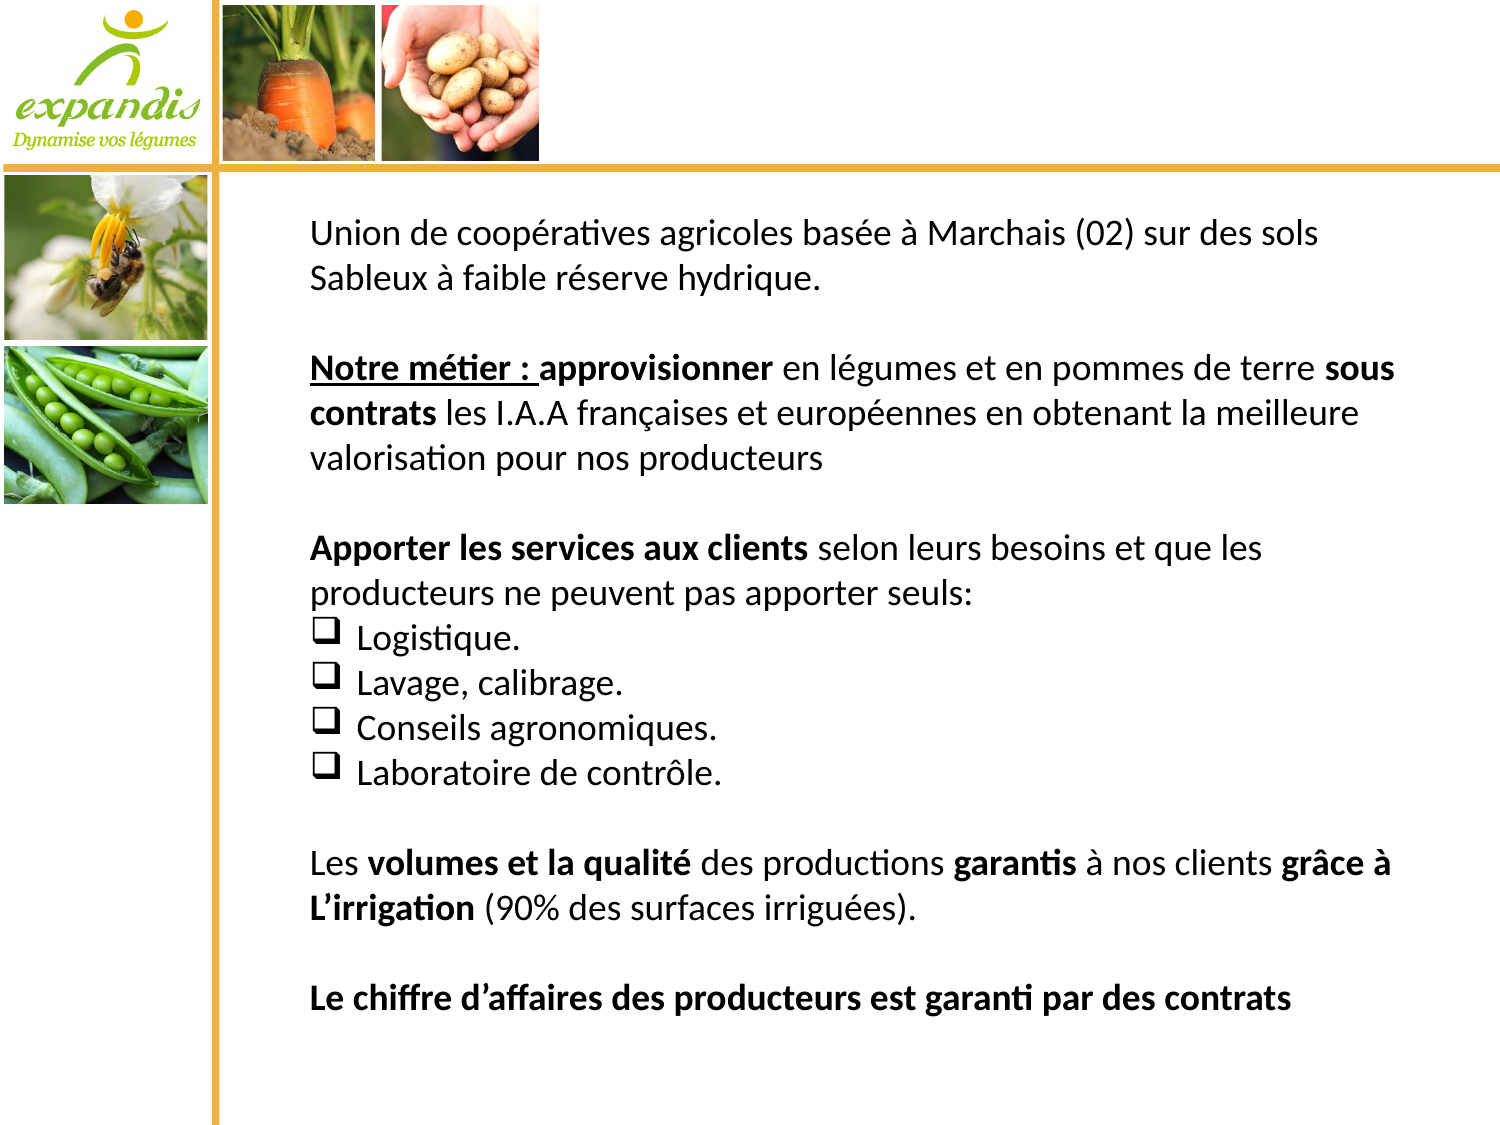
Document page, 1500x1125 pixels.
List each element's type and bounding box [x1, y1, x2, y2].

text_box [3, 0, 1500, 1125]
